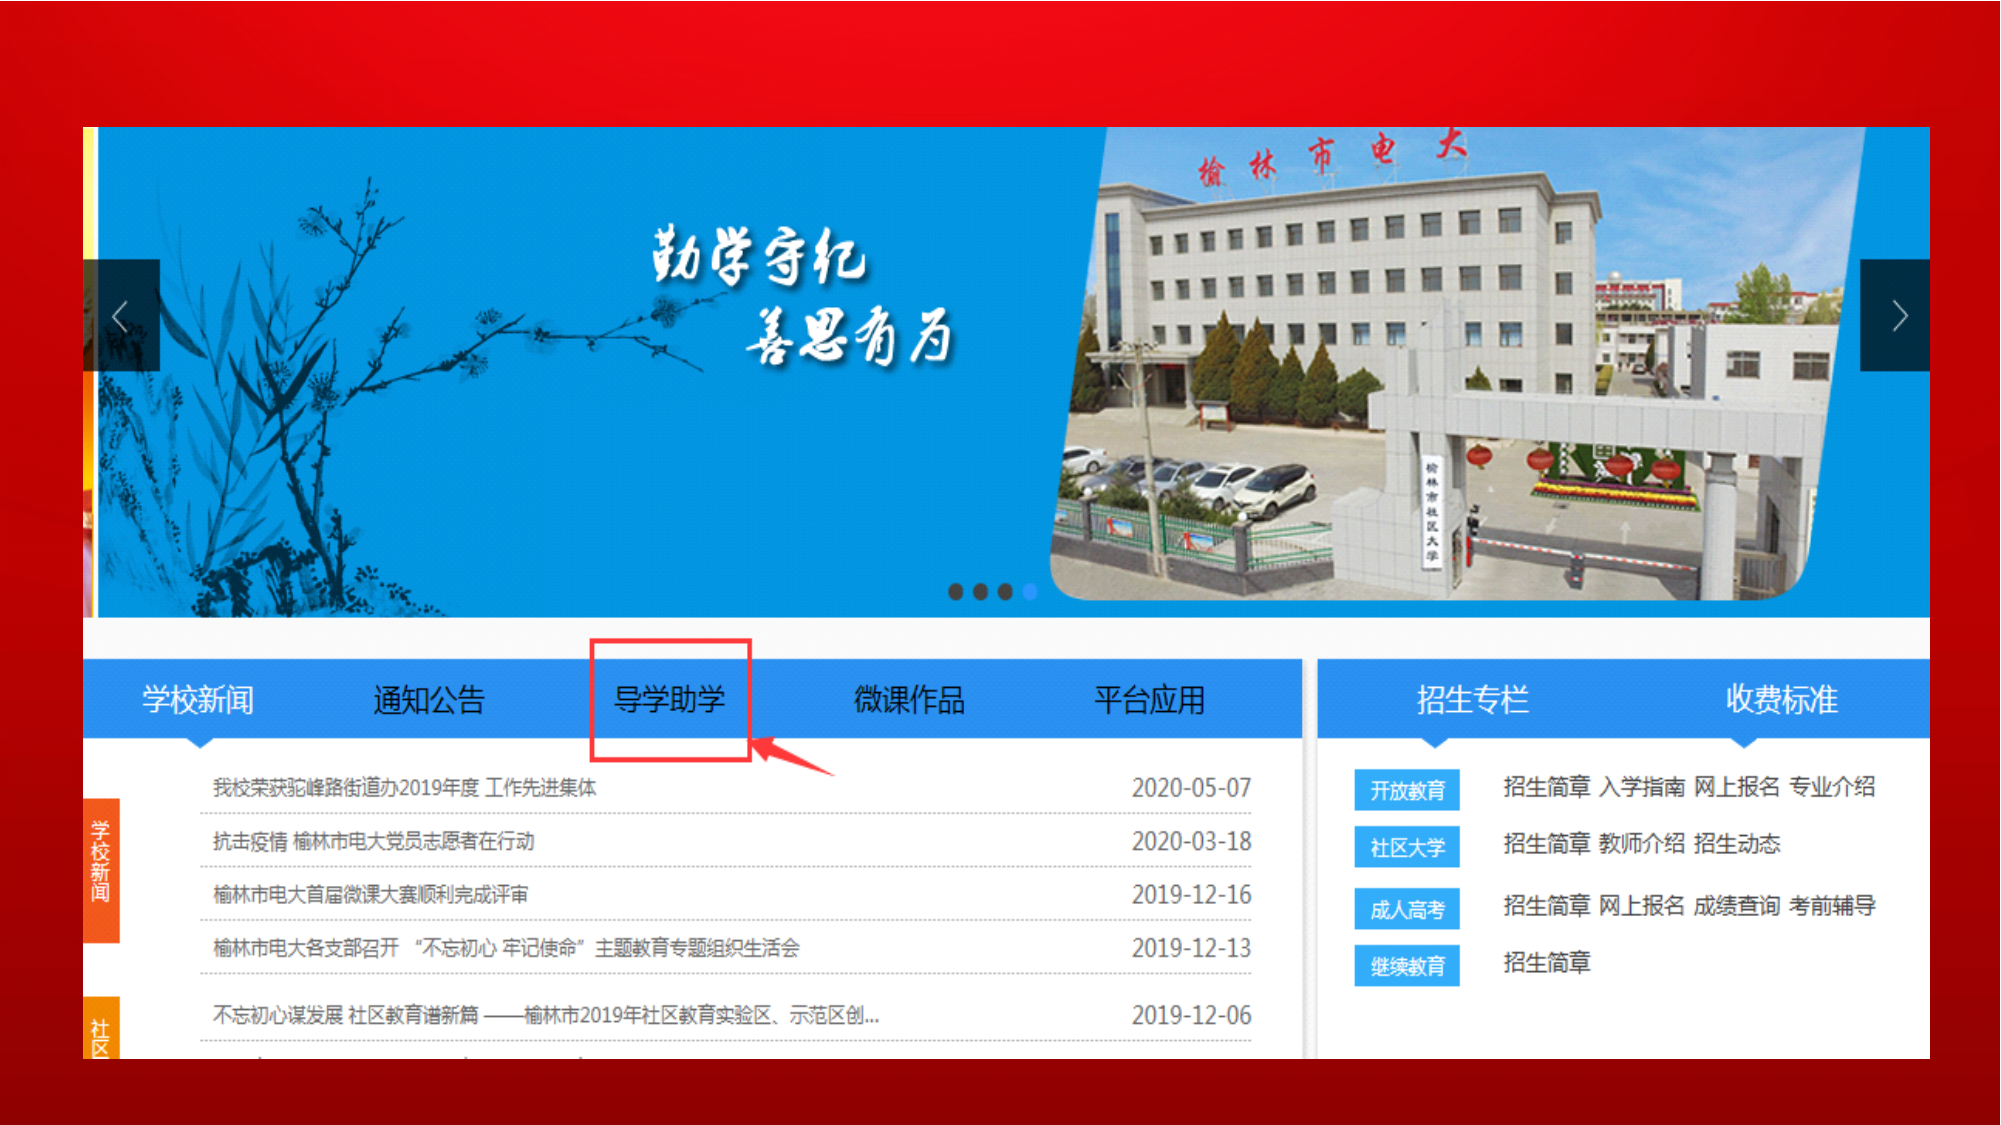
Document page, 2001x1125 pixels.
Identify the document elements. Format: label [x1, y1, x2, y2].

text_box [83, 127, 1930, 1059]
picture [0, 1, 2000, 1125]
